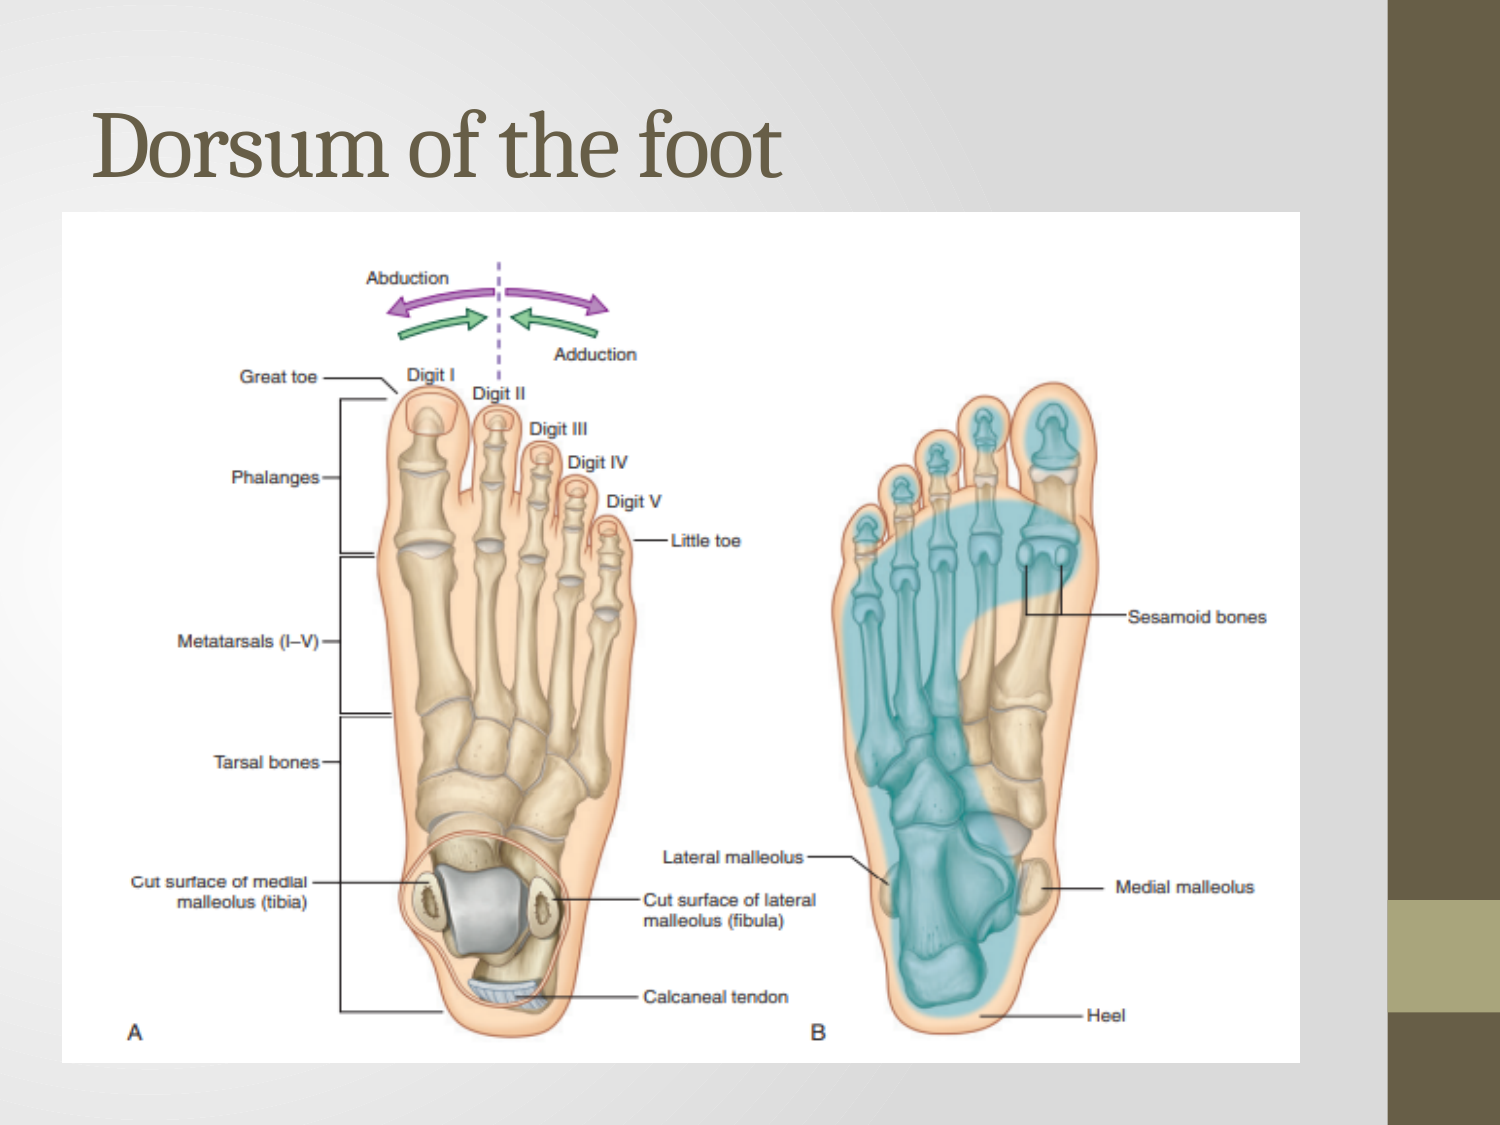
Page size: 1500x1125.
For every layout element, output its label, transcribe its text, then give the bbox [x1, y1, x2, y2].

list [61, 211, 1301, 1063]
title Dorsum of the foot [75, 45, 1325, 233]
